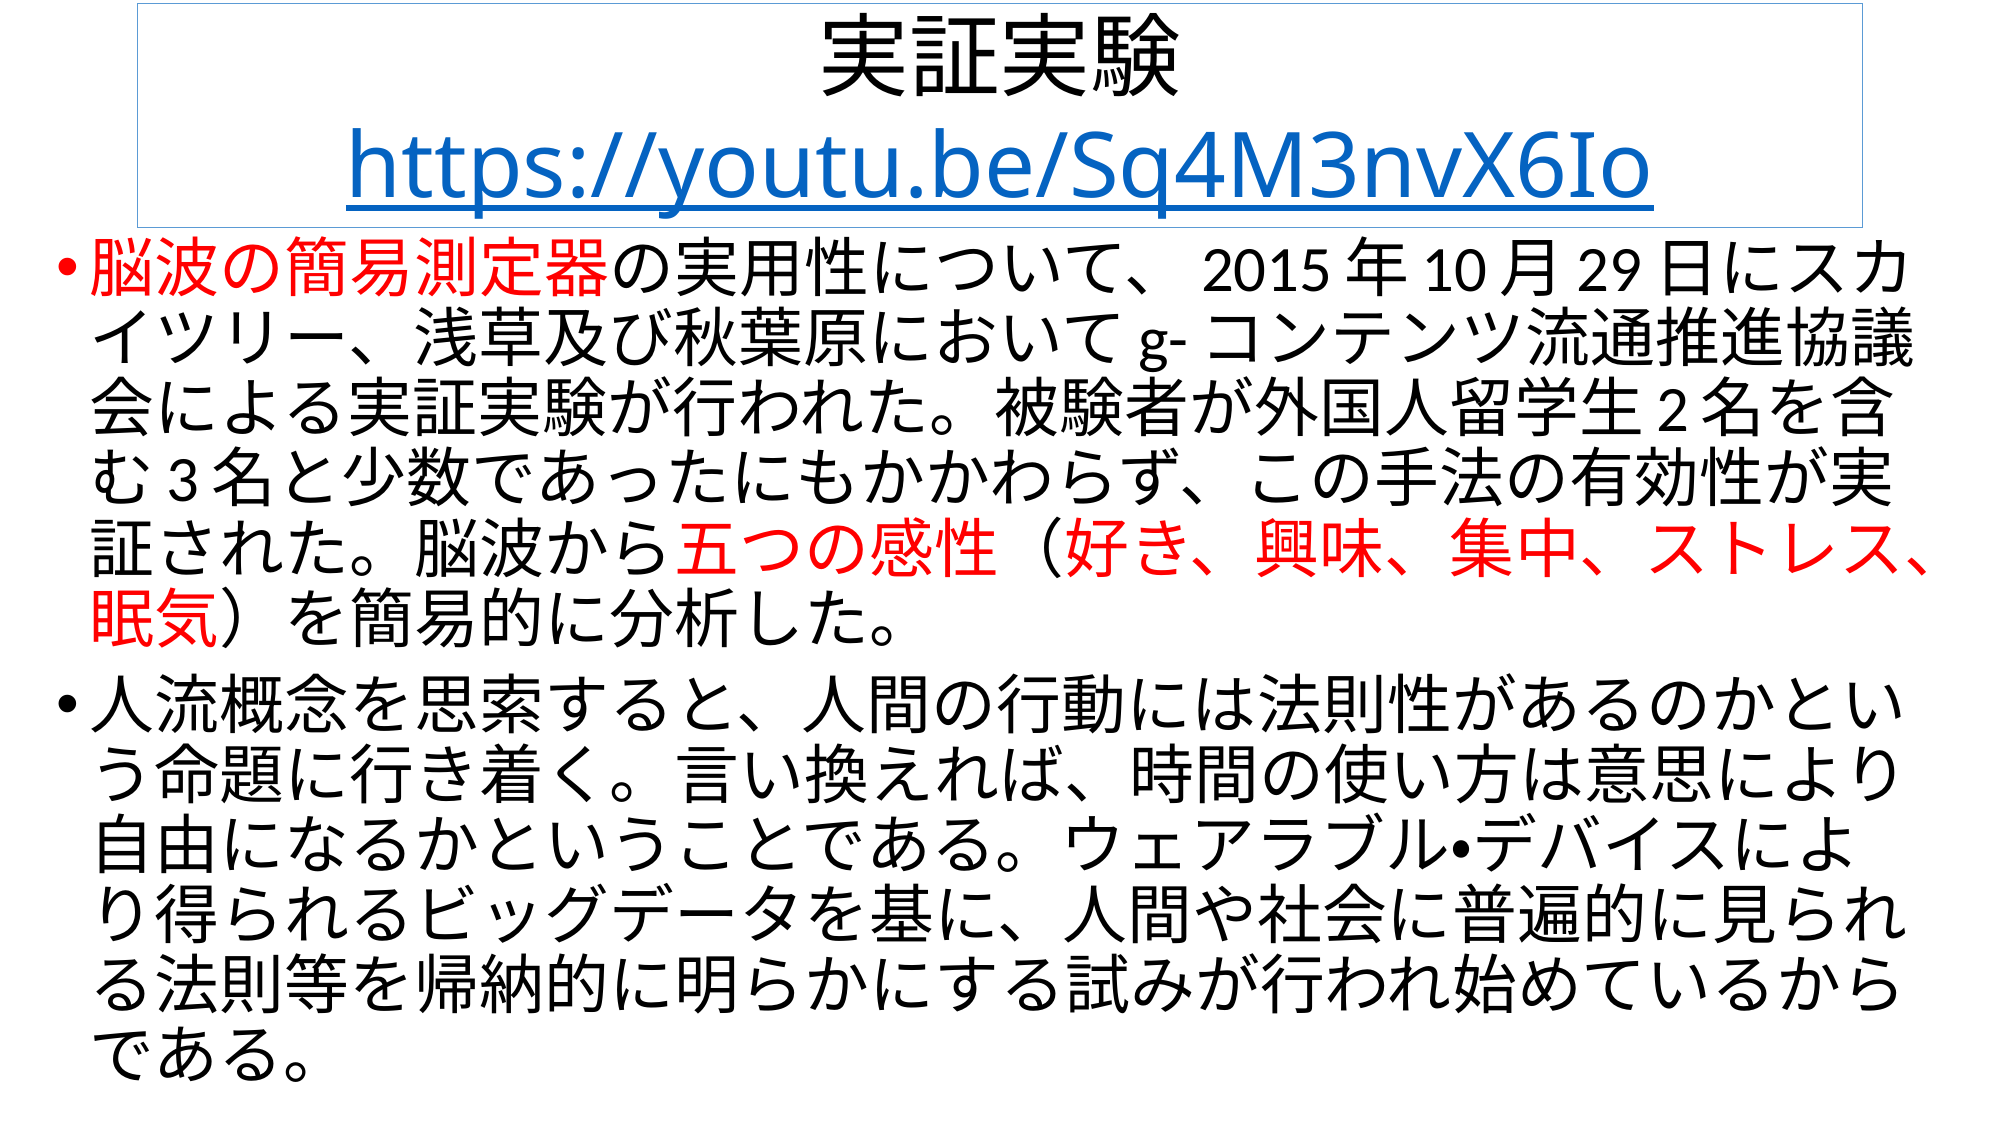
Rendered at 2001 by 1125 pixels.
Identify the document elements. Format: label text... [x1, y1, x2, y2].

title 実証実験 https://youtu.be/Sq4M3nvX6Io [137, 3, 1863, 227]
list 脳波の簡易測定器の実用性について、2015年10月29日にスカイツリー、浅草及び秋葉原においてg-コンテンツ流通推進協議会による実証実験が行われた。被験者が外国人留学生2名を含む3名と少数であったにもかかわらず、この手法の有効性が実証された。脳波から五つの感性（好き、興味、集中、ストレス、眠気）を簡易的に分析した。 人流概念を思索すると、人間の行動には法則性があるのかという命題に行き着く。言い換えれば、時間の使い方は意思により自由になるかということである。ウェアラブル・デバイスにより得られるビッグデータを基に、人間や社会に普遍的に見られる法則等を帰納的に明らかにする試みが行われ始めているからである。 [41, 227, 1935, 1106]
